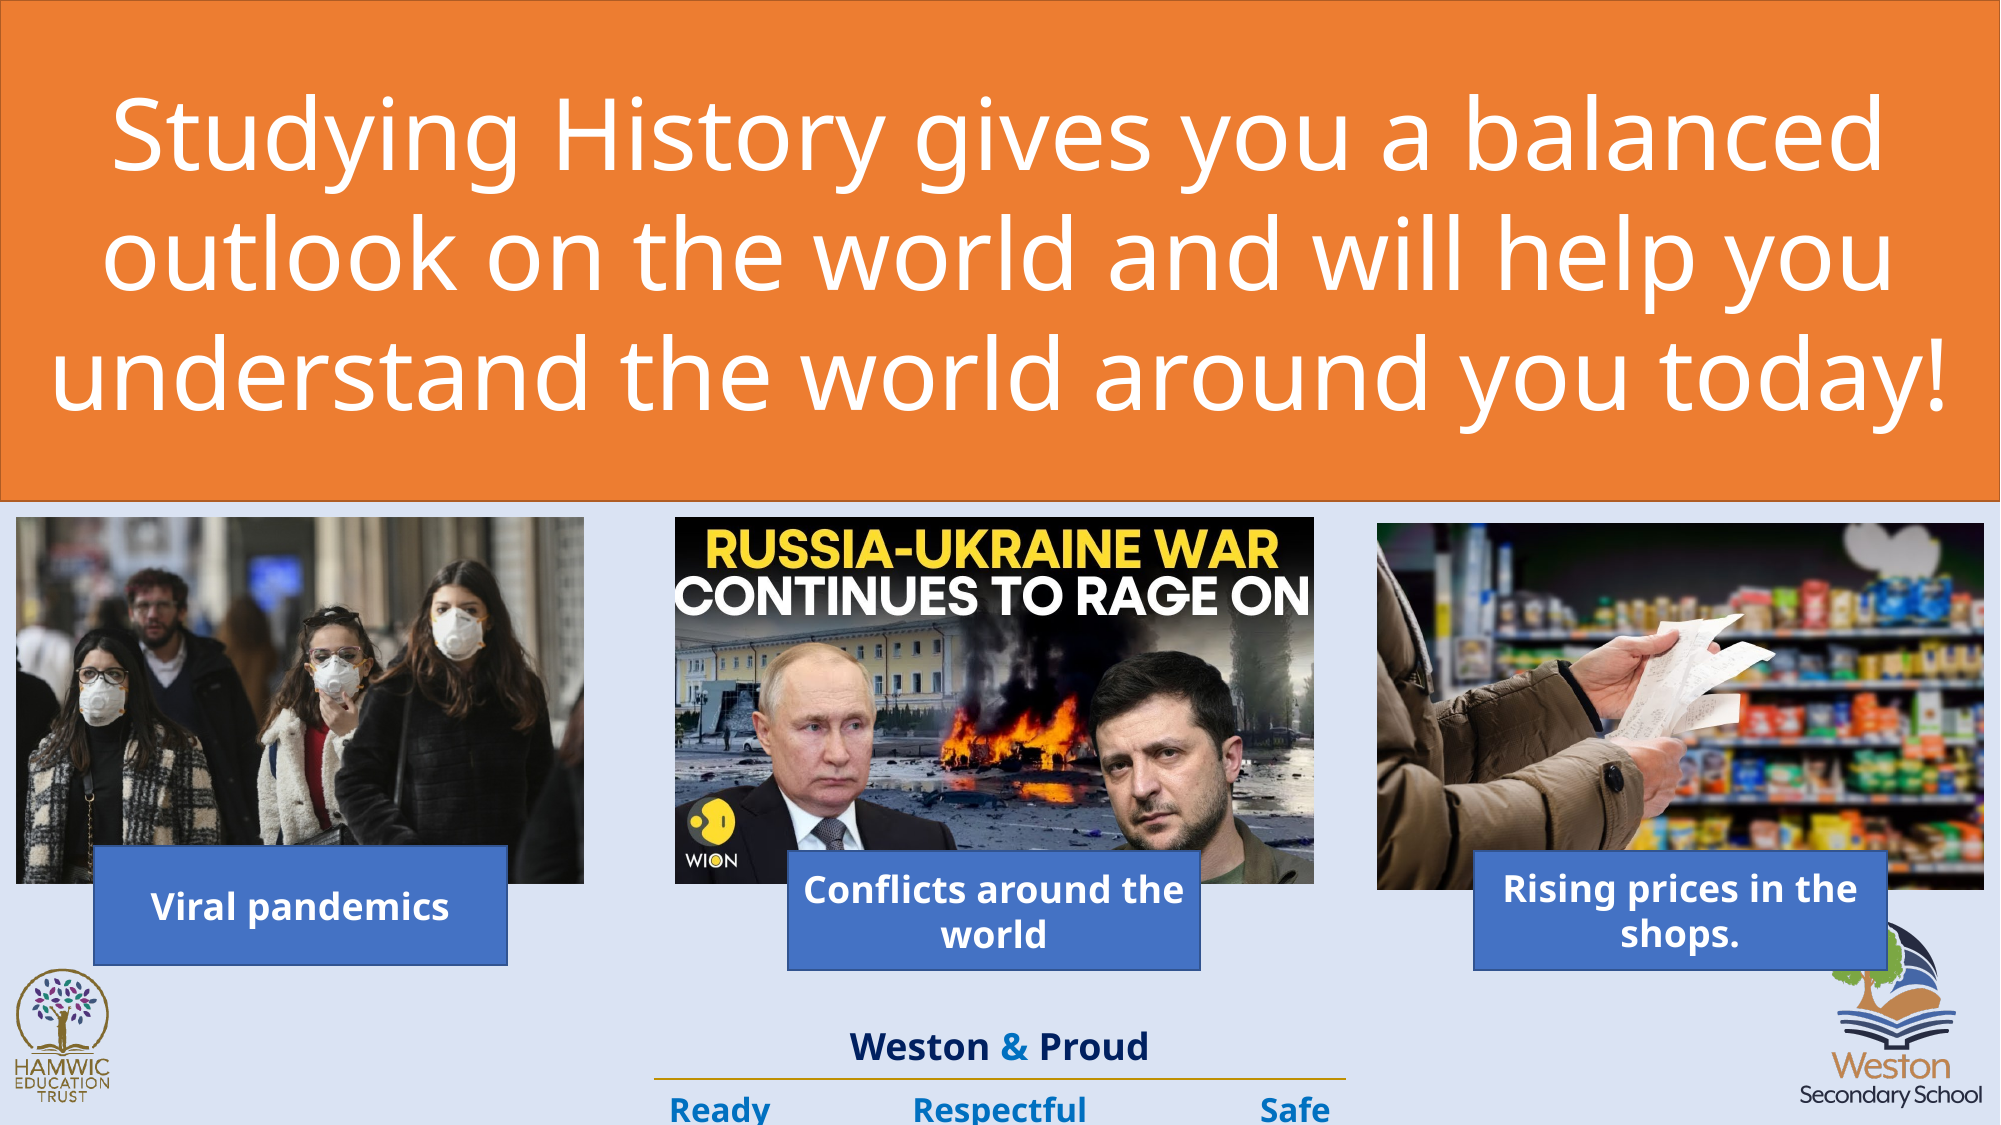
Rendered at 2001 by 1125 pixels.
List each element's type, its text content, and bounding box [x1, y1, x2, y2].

picture [0, 950, 128, 1120]
text_box Conflicts around the world [787, 884, 1201, 971]
picture [16, 517, 584, 884]
picture [674, 517, 1314, 884]
text_box Viral pandemics [93, 884, 508, 966]
text_box Rising prices in the shops. [1473, 890, 1888, 971]
text_box Studying History gives you a balanced outlook on the world and will help you understand the world around you today! [0, 0, 2000, 502]
picture [1377, 523, 2001, 1125]
